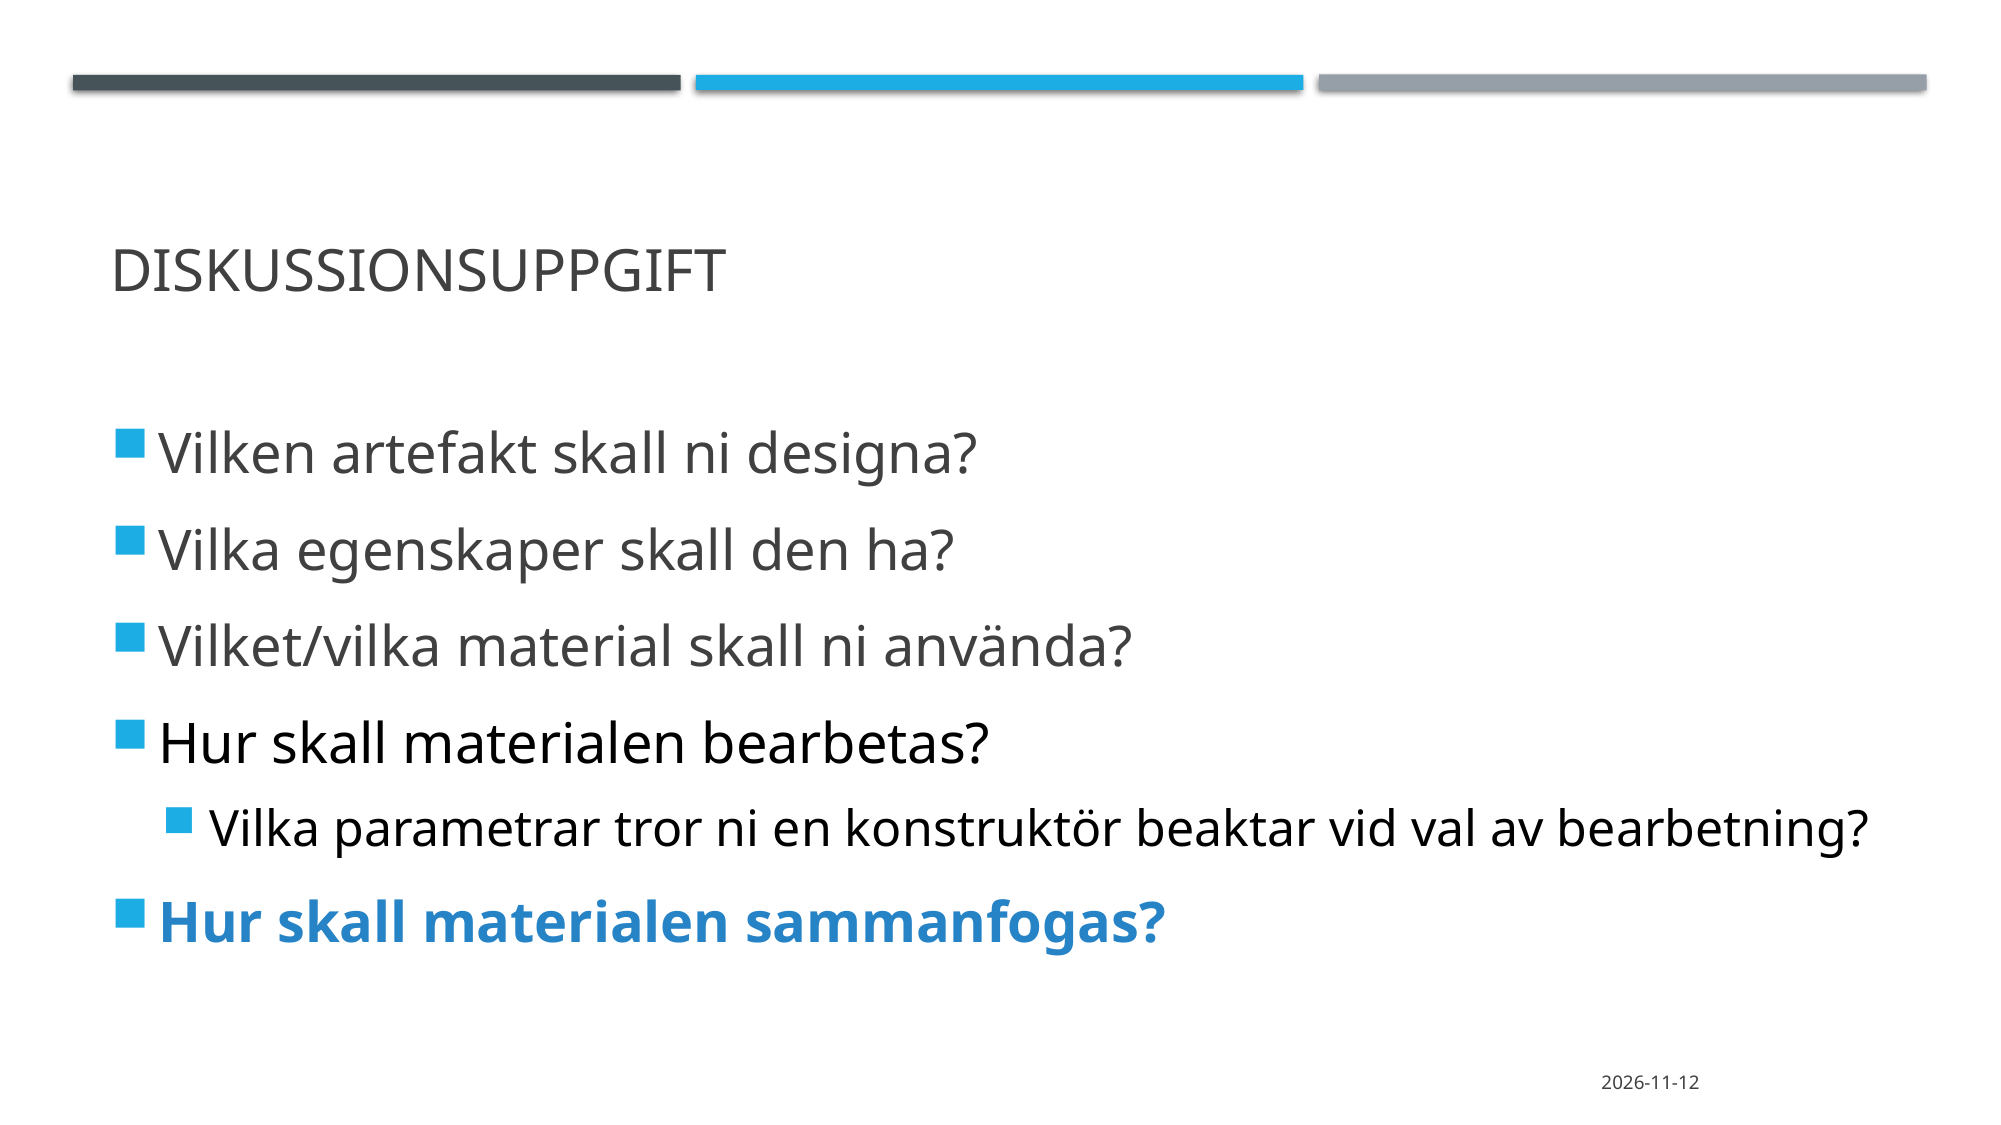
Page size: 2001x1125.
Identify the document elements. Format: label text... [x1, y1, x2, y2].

list Vilken artefakt skall ni designa? Vilka egenskaper skall den ha? Vilket/vilka material skall ni använda? Hur skall materialen bearbetas? Vilka parametrar tror ni en konstruktör beaktar vid val av bearbetning? Hur skall materialen sammanfogas? [95, 383, 1905, 981]
title DiskussionsUppgift [95, 115, 1905, 311]
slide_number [1247, 1053, 1715, 1114]
